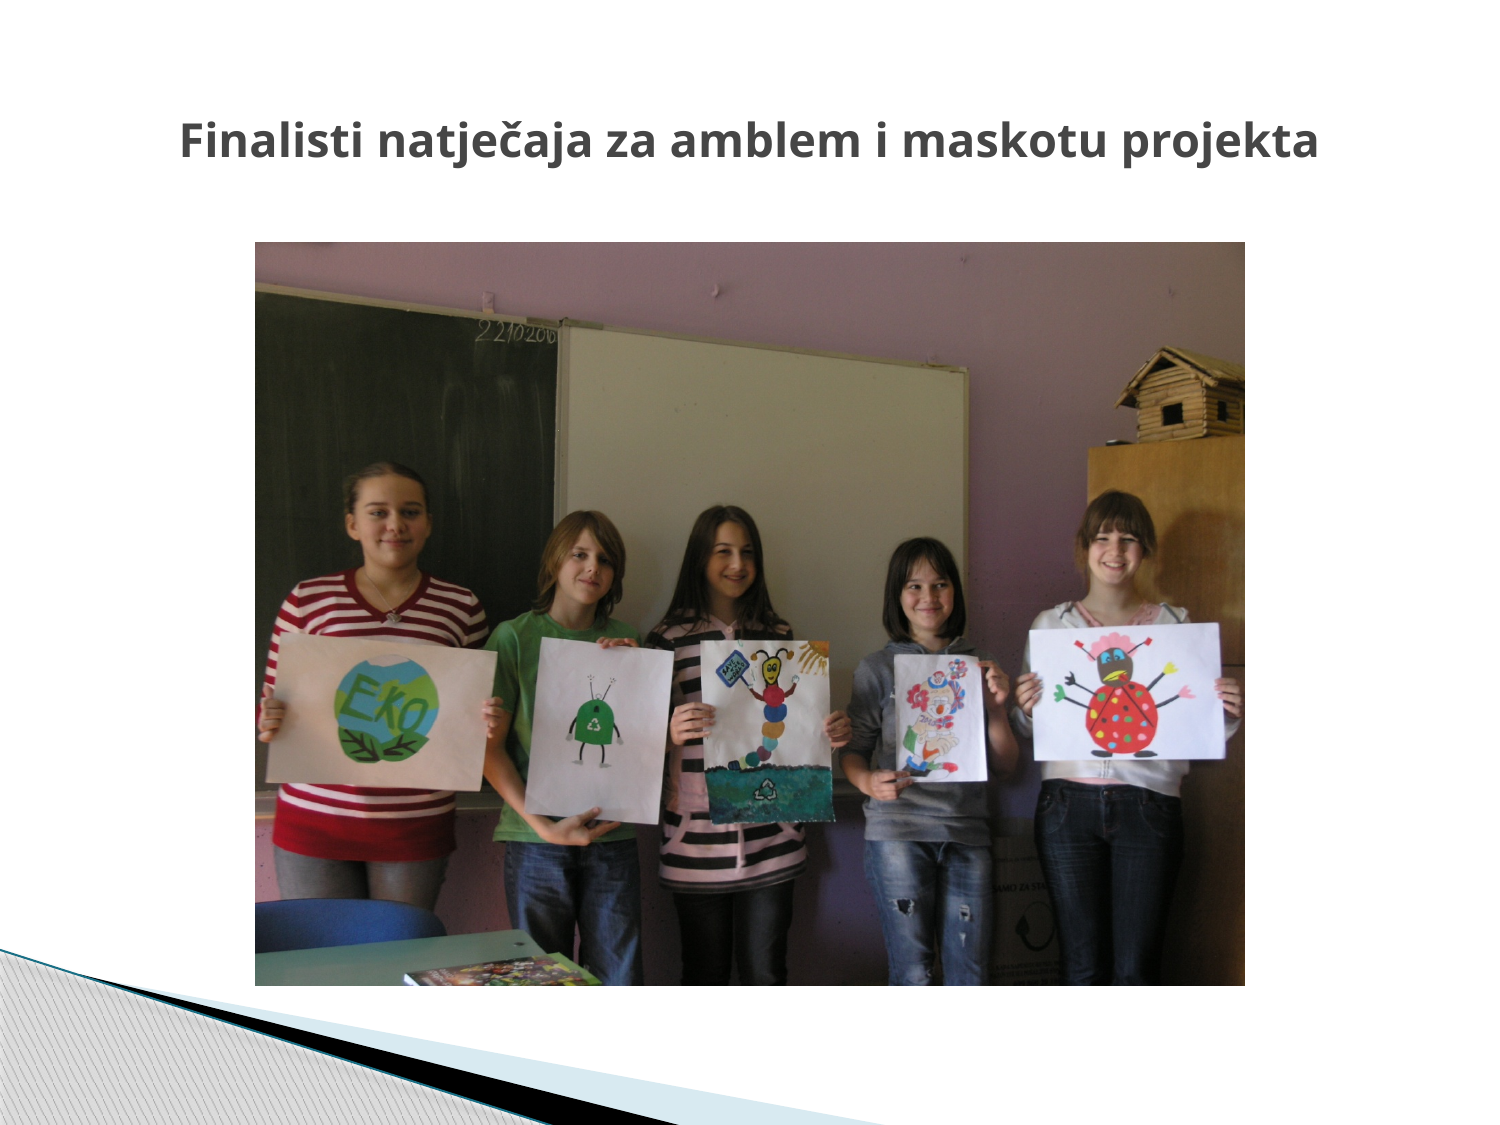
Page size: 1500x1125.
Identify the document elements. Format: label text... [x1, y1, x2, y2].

title Finalisti natječaja za amblem i maskotu projekta [75, 45, 1425, 233]
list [254, 242, 1246, 986]
